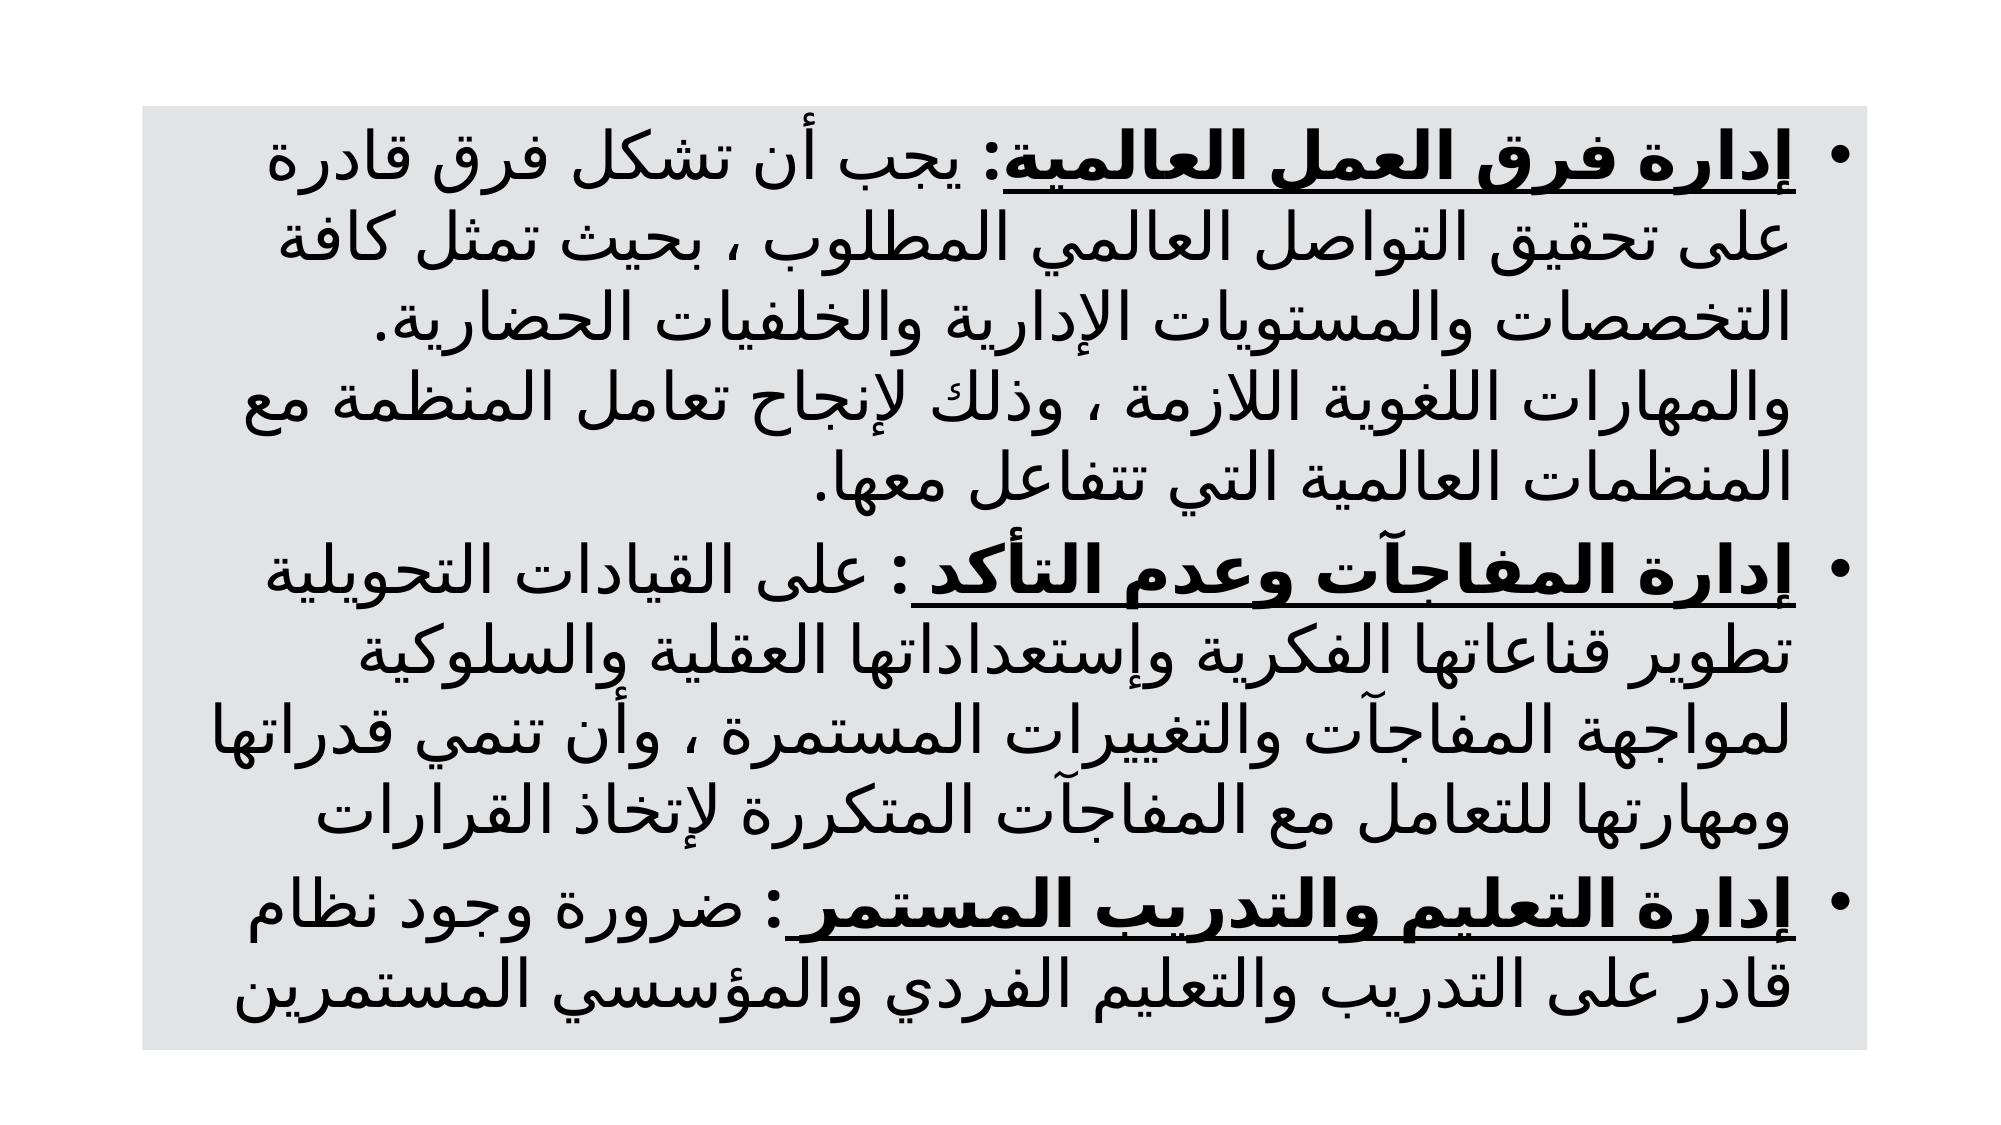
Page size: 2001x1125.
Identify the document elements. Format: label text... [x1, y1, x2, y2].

list إدارة فرق العمل العالمية: يجب أن تشكل فرق قادرة على تحقيق التواصل العالمي المطلوب ، بحيث تمثل كافة التخصصات والمستويات الإدارية والخلفيات الحضارية. والمهارات اللغوية اللازمة ، وذلك لإنجاح تعامل المنظمة مع المنظمات العالمية التي تتفاعل معها. إدارة المفاجآت وعدم التأكد : على القيادات التحويلية تطوير قناعاتها الفكرية وإستعداداتها العقلية والسلوكية لمواجهة المفاجآت والتغييرات المستمرة ، وأن تنمي قدراتها ومهارتها للتعامل مع المفاجآت المتكررة لإتخاذ القرارات إدارة التعليم والتدريب المستمر : ضرورة وجود نظام قادر على التدريب والتعليم الفردي والمؤسسي المستمرين [142, 105, 1868, 1050]
